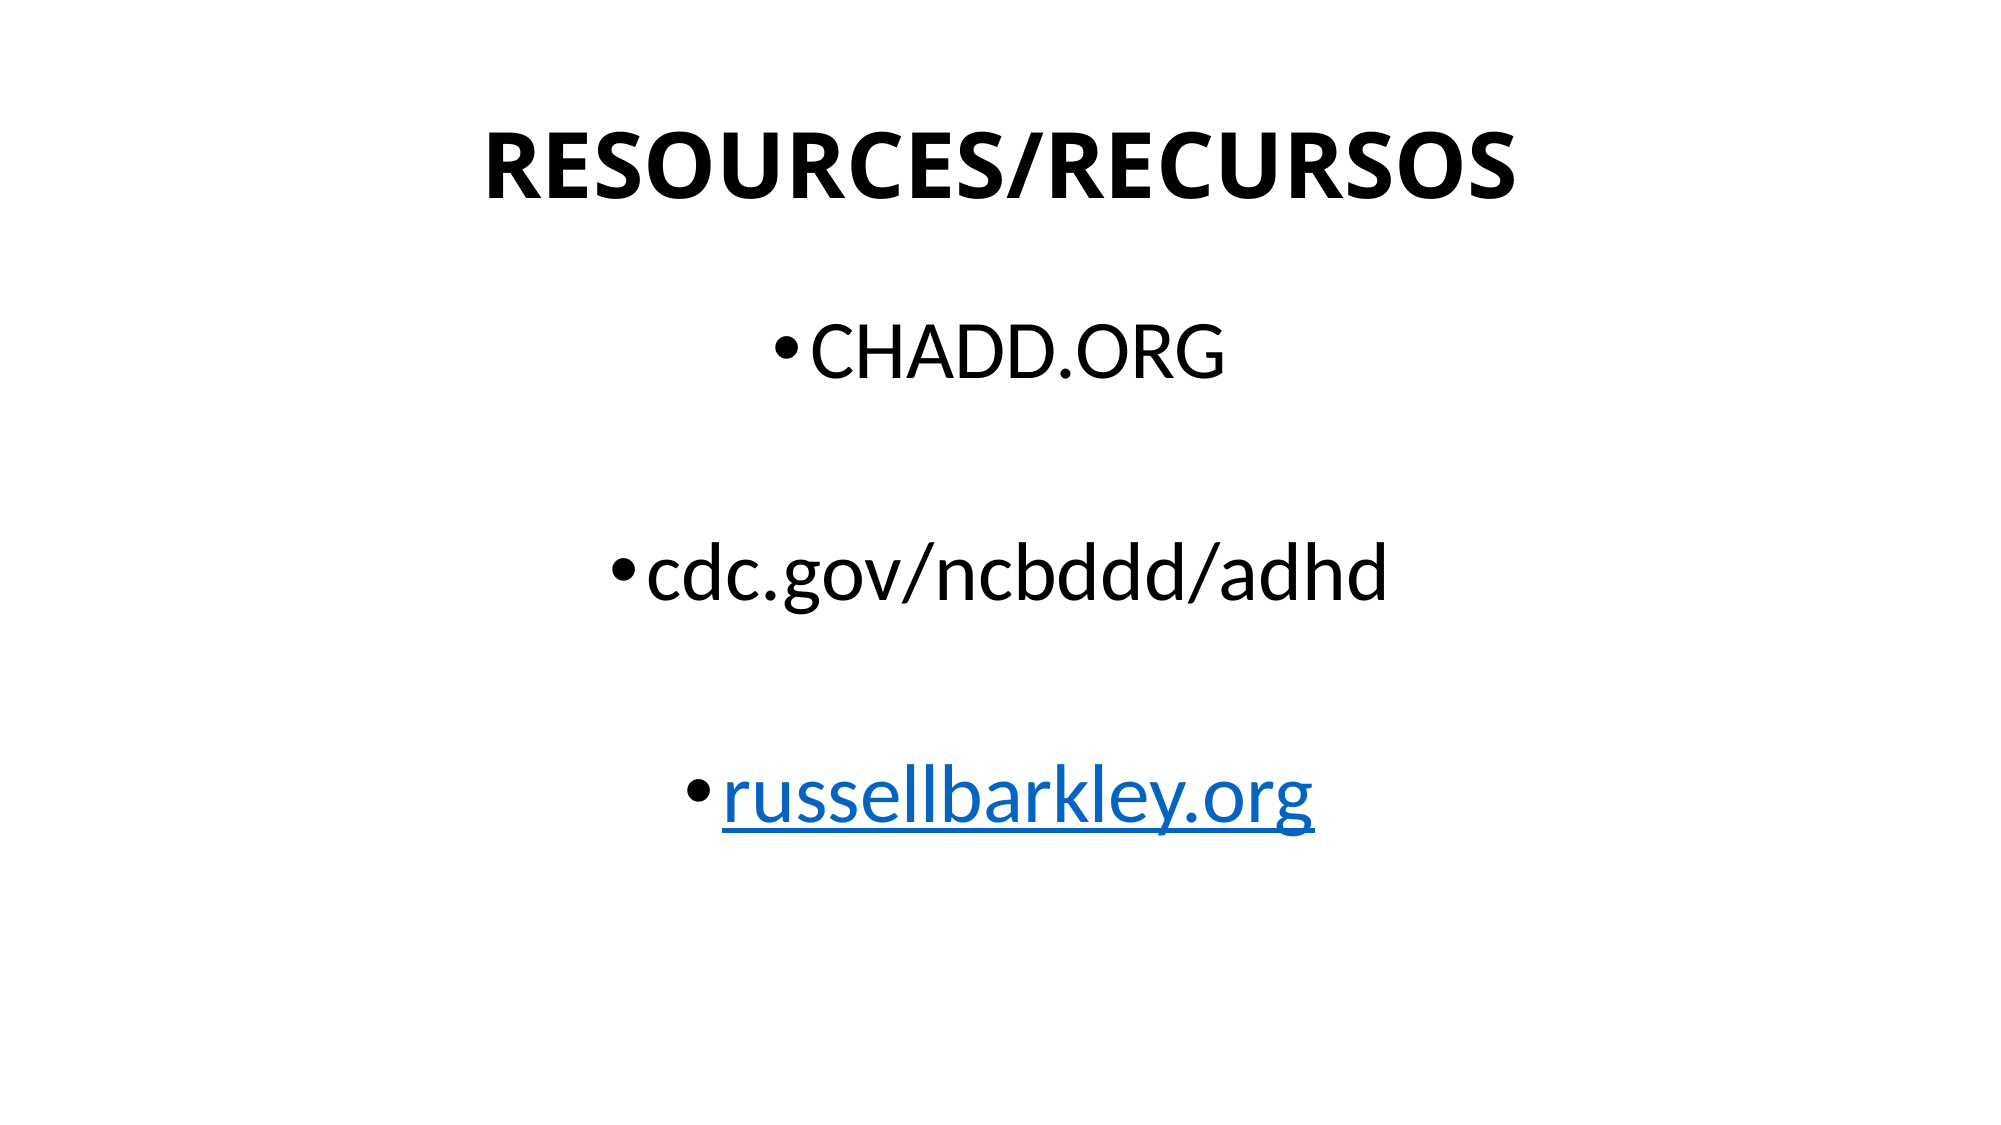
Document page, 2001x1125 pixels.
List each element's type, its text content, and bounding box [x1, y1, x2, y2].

title RESOURCES/RECURSOS [137, 59, 1863, 278]
list CHADD.ORG cdc.gov/ncbddd/adhd russellbarkley.org [137, 299, 1863, 1014]
